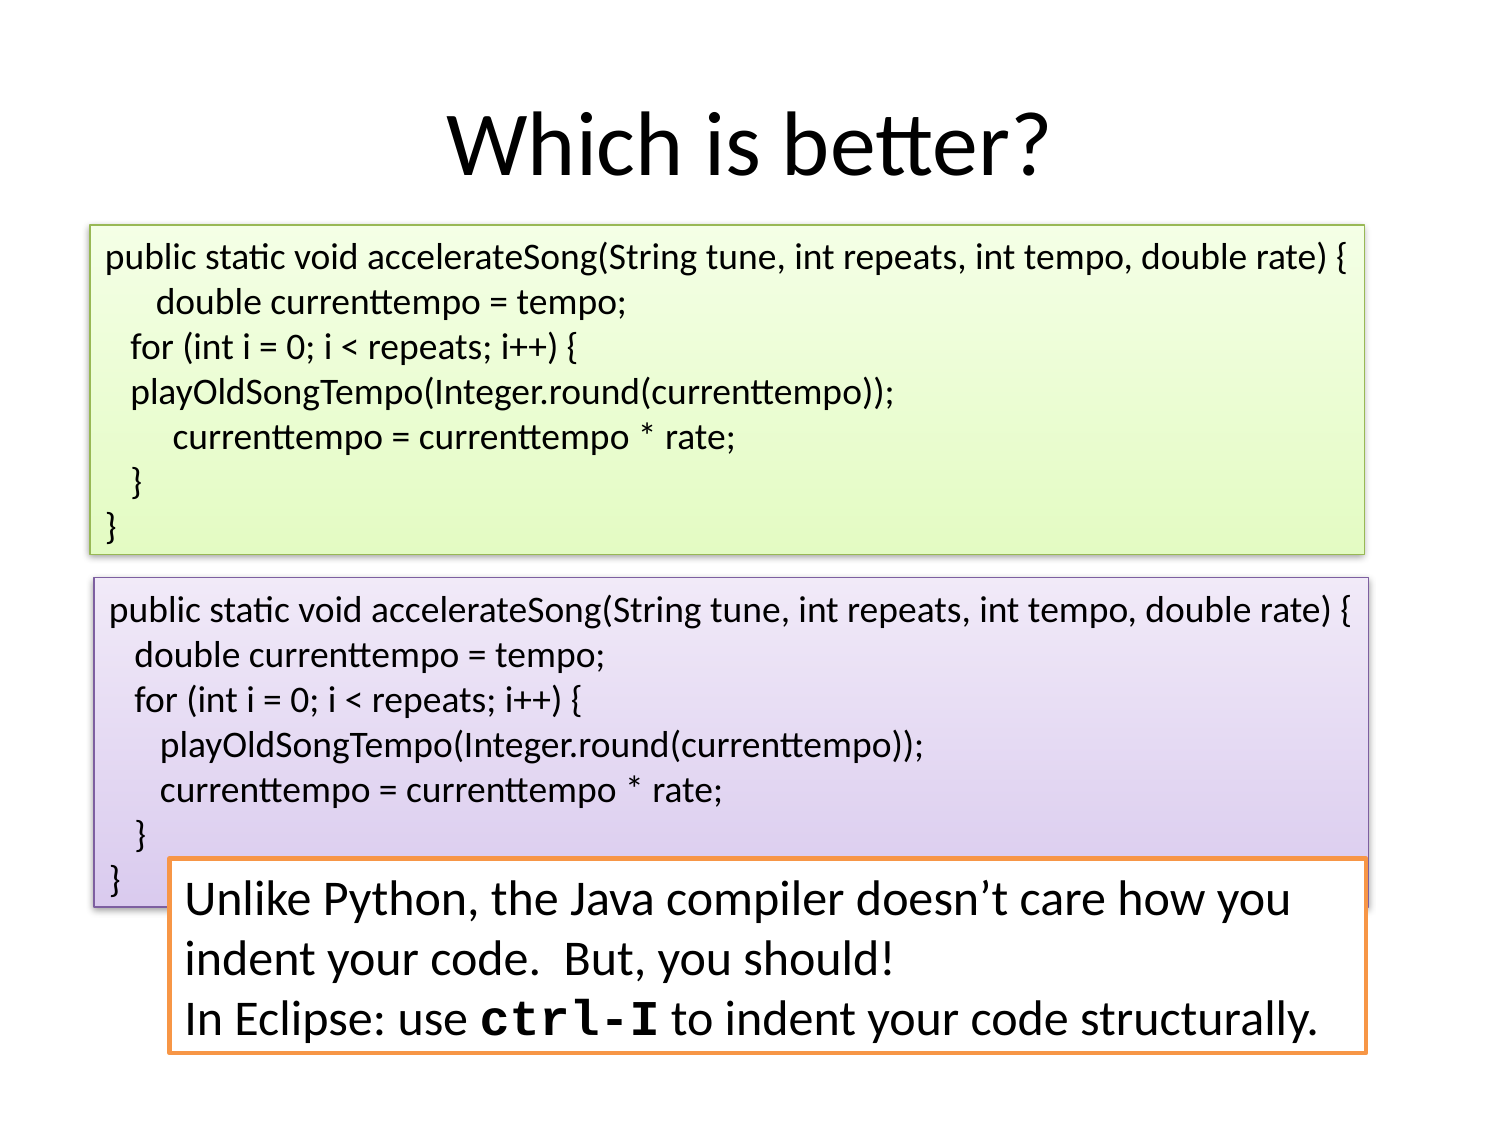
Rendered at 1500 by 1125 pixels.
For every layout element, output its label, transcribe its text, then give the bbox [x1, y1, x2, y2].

text_box public static void accelerateSong(String tune, int repeats, int tempo, double rate) { double currenttempo = tempo; for (int i = 0; i < repeats; i++) { playOldSongTempo(Integer.round(currenttempo)); currenttempo = currenttempo * rate; } } [89, 224, 1365, 555]
text_box Unlike Python, the Java compiler doesn’t care how you indent your code. But, you should! In Eclipse: use ctrl-I to indent your code structurally. [167, 856, 1368, 1055]
title Which is better? [75, 45, 1425, 233]
text_box public static void accelerateSong(String tune, int repeats, int tempo, double rate) { double currenttempo = tempo; for (int i = 0; i < repeats; i++) { playOldSongTempo(Integer.round(currenttempo)); currenttempo = currenttempo * rate; } } [93, 577, 1369, 908]
